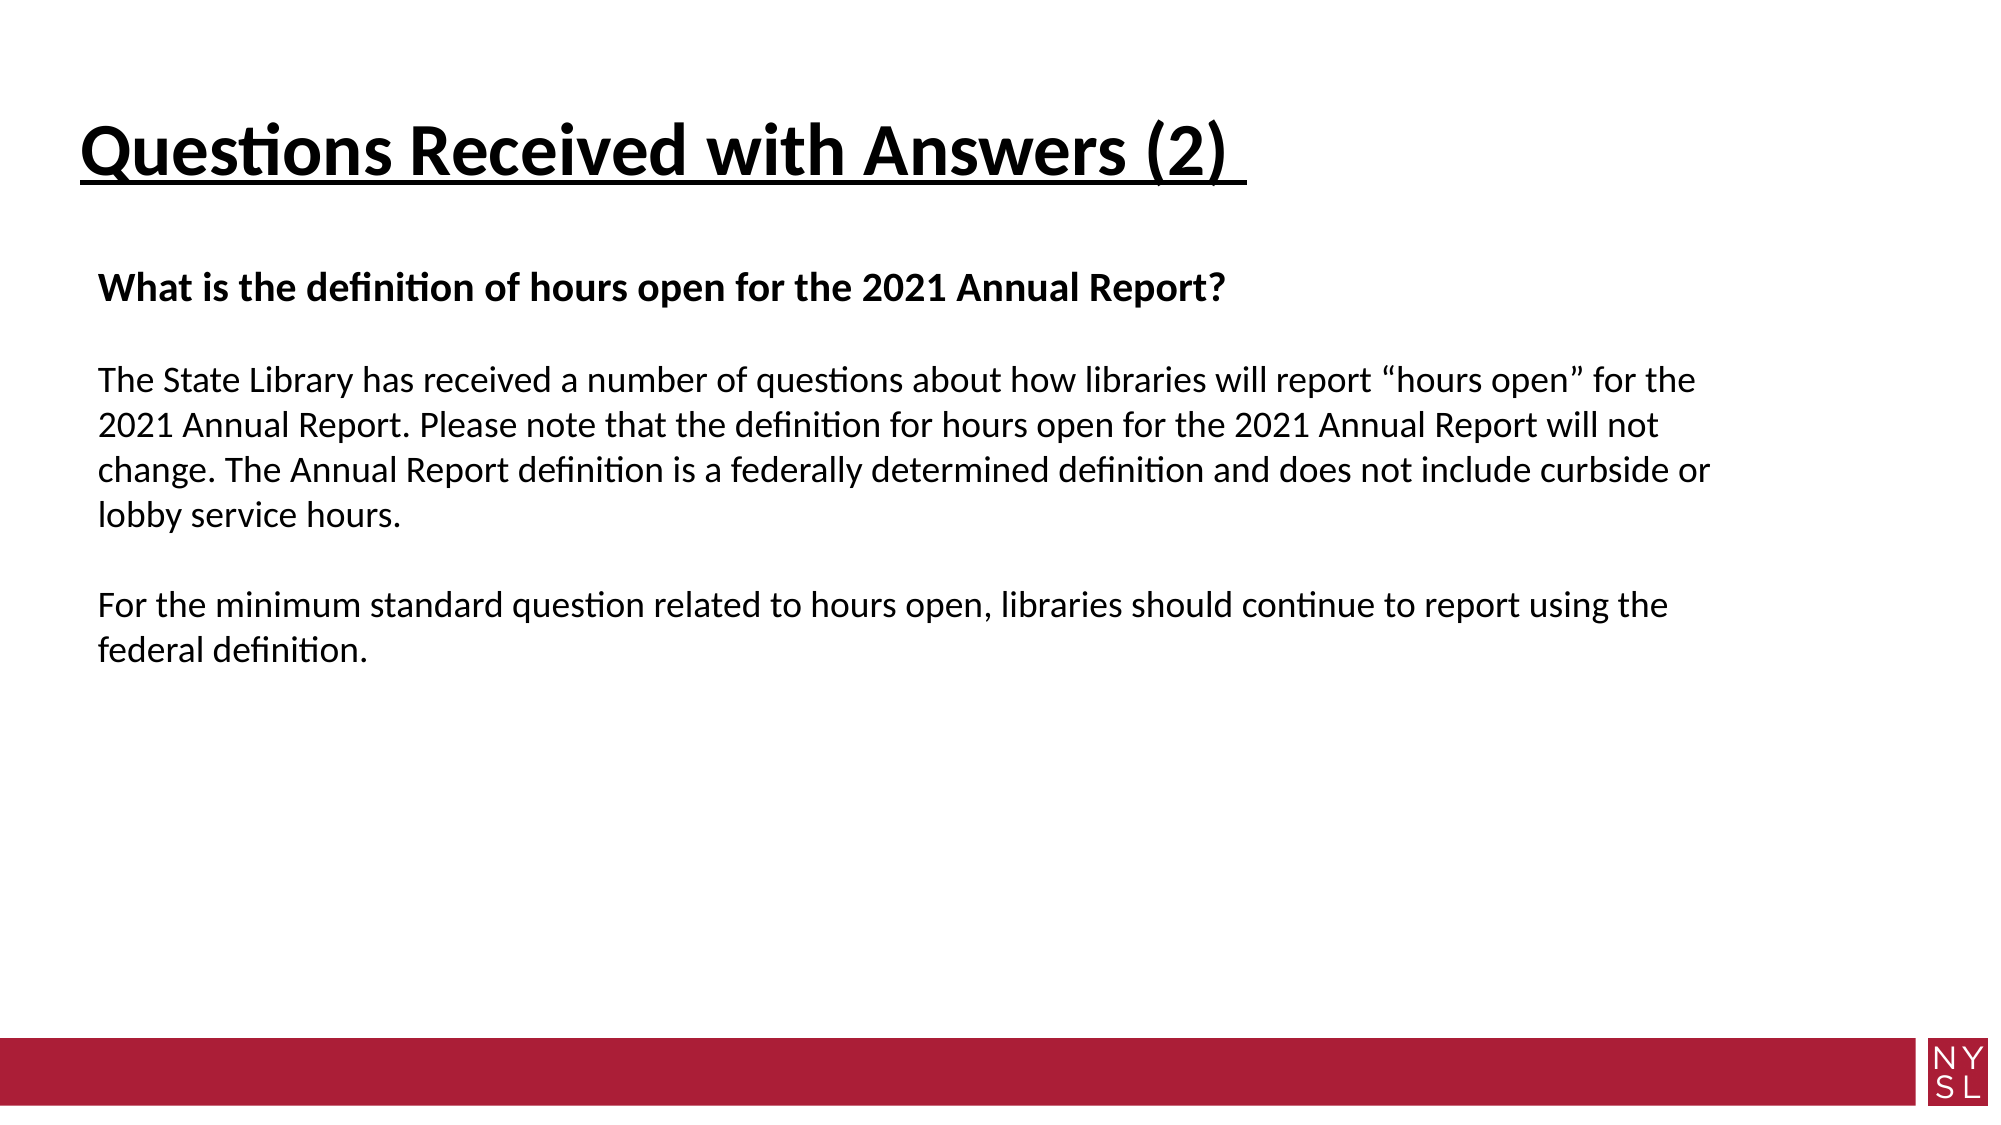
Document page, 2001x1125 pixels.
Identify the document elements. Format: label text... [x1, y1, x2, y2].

text_box [0, 1037, 1917, 1107]
title Questions Received with Answers (2) [65, 92, 1868, 296]
text_box What is the definition of hours open for the 2021 Annual Report? The State Library has received a number of questions about how libraries will report “hours open” for the 2021 Annual Report. Please note that the definition for hours open for the 2021 Annual Report will not change. The Annual Report definition is a federally determined definition and does not include curbside or lobby service hours. For the minimum standard question related to hours open, libraries should continue to report using the federal definition. [83, 252, 1760, 723]
picture [1928, 1038, 1988, 1106]
